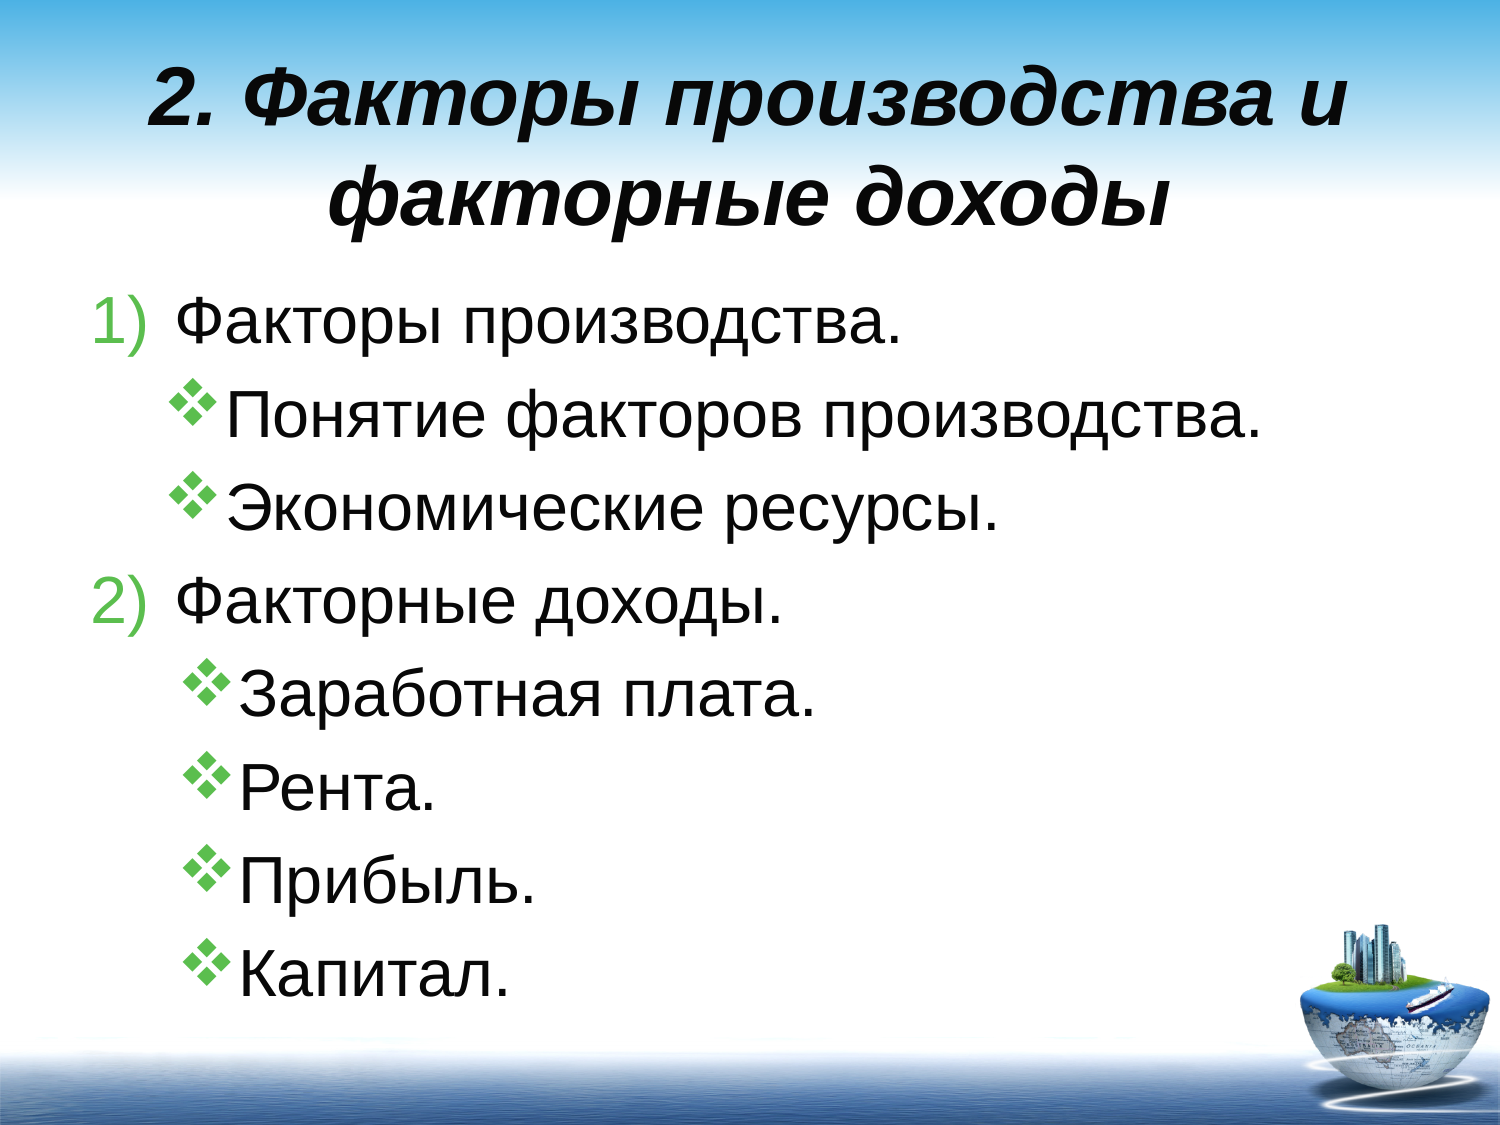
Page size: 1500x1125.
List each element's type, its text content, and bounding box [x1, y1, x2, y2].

title 2. Факторы производства и факторные доходы [74, 37, 1426, 247]
list Факторы производства. Понятие факторов производства. Экономические ресурсы. Факторные доходы. Заработная плата. Рента. Прибыль. Капитал. [74, 269, 1426, 1038]
picture [0, 970, 1500, 1125]
